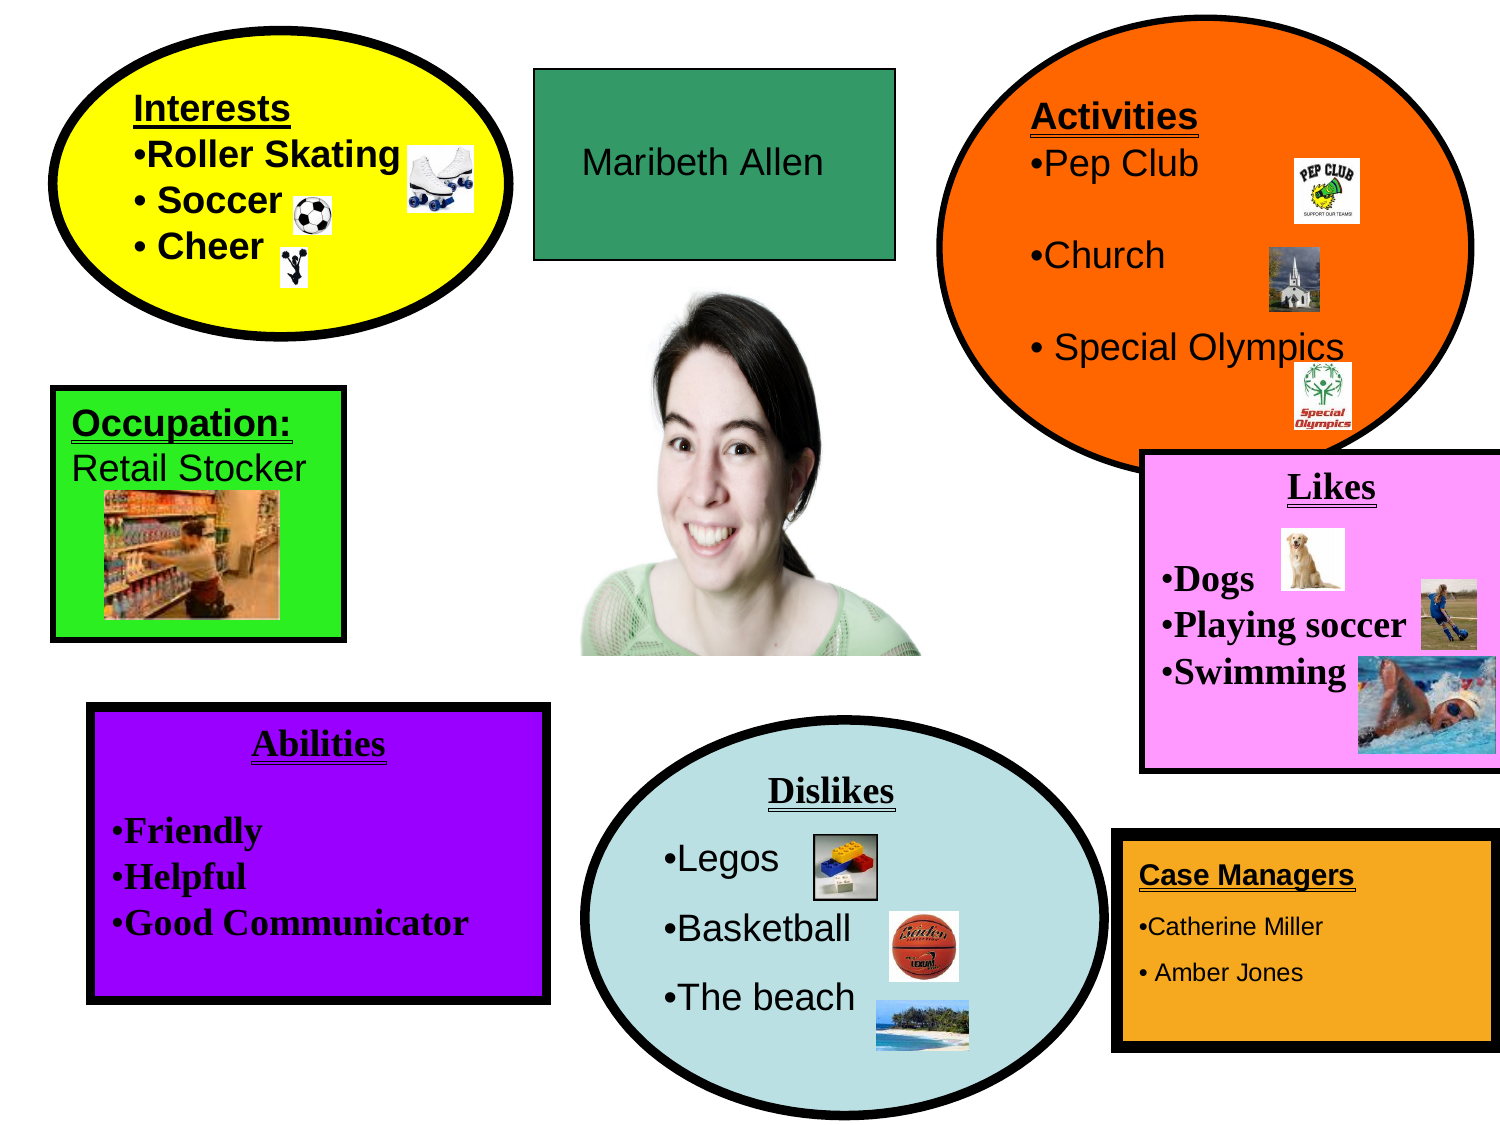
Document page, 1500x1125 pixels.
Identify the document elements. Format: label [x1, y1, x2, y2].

text_box [27, 0, 1500, 1125]
